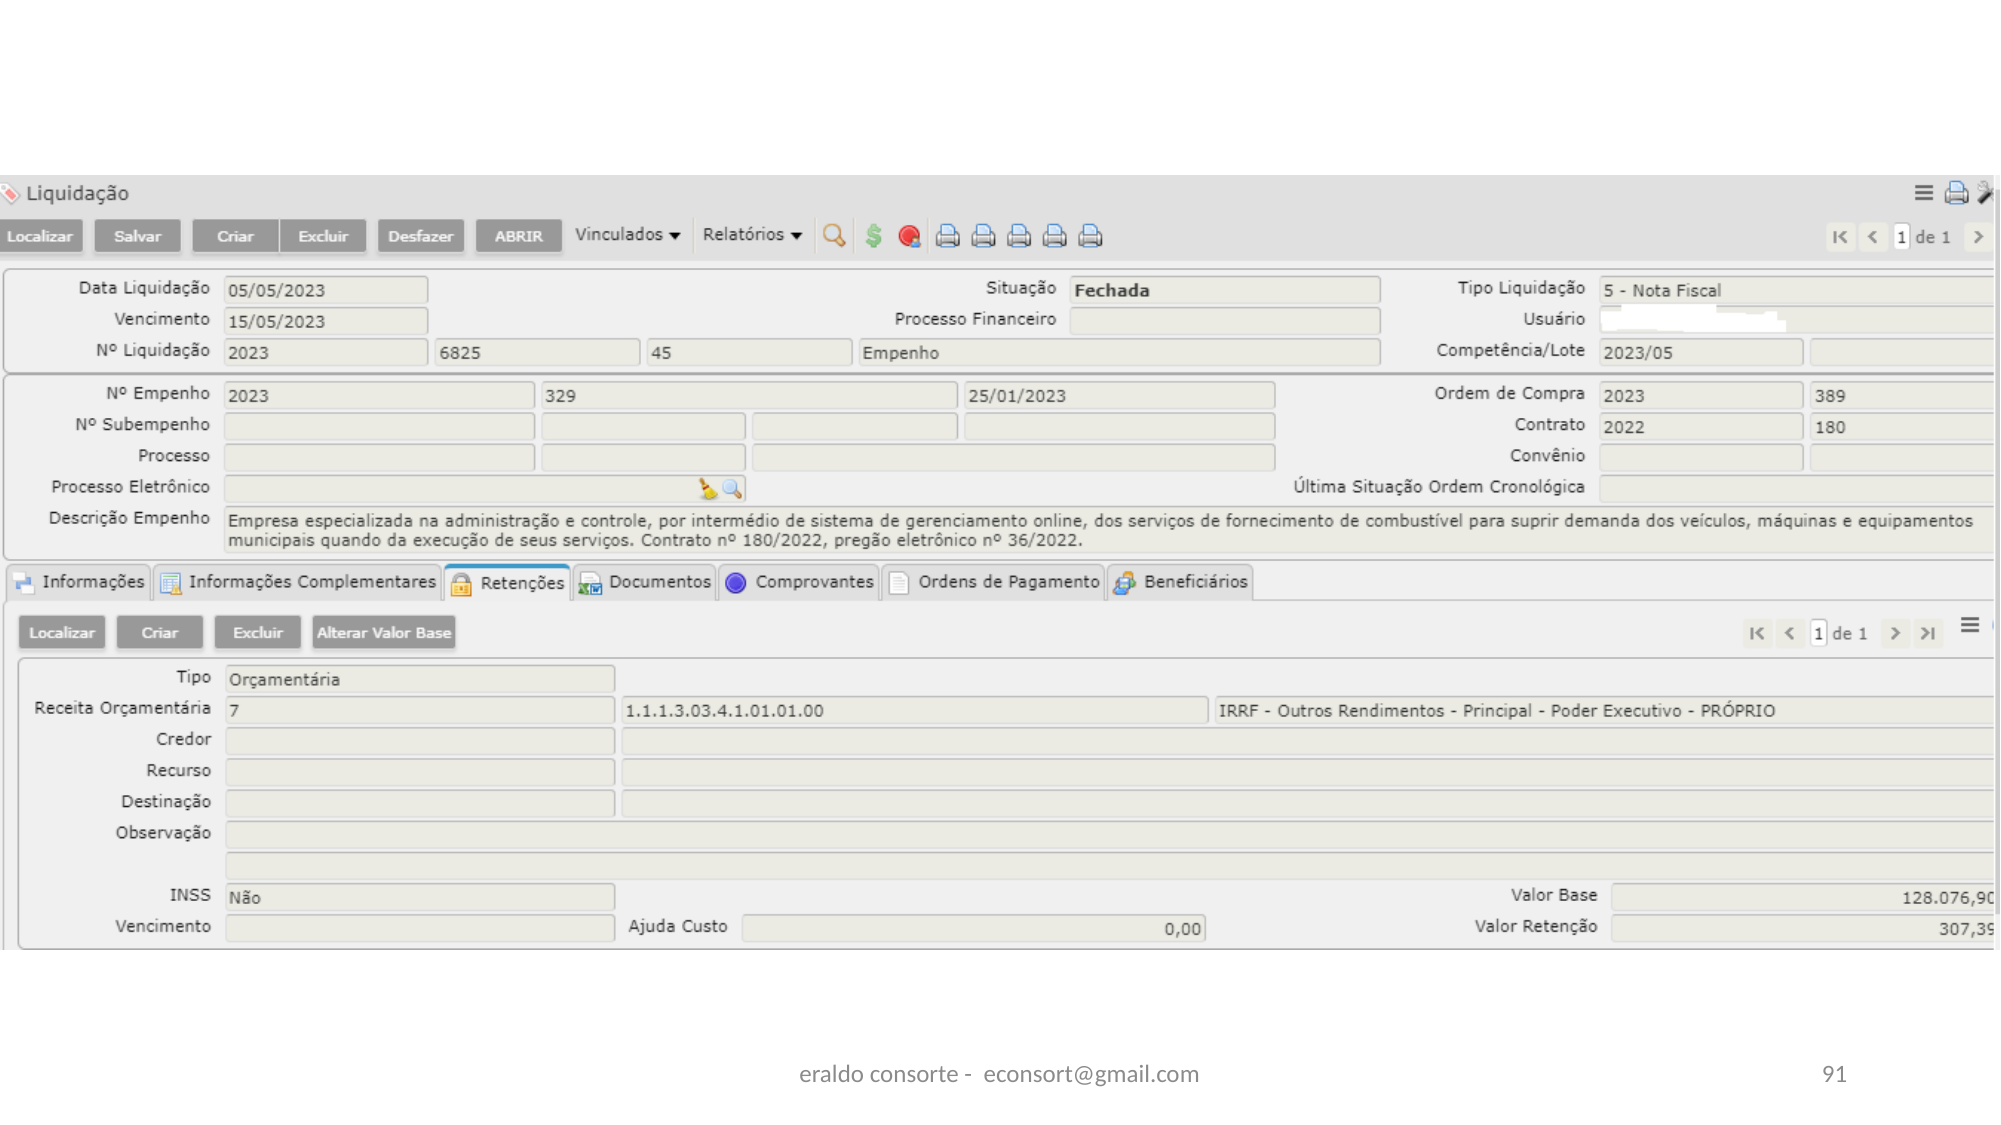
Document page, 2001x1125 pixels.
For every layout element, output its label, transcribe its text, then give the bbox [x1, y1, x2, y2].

slide_number 91 [1412, 1042, 1863, 1103]
picture [0, 175, 2000, 950]
footer eraldo consorte - econsort@gmail.com [662, 1042, 1338, 1103]
